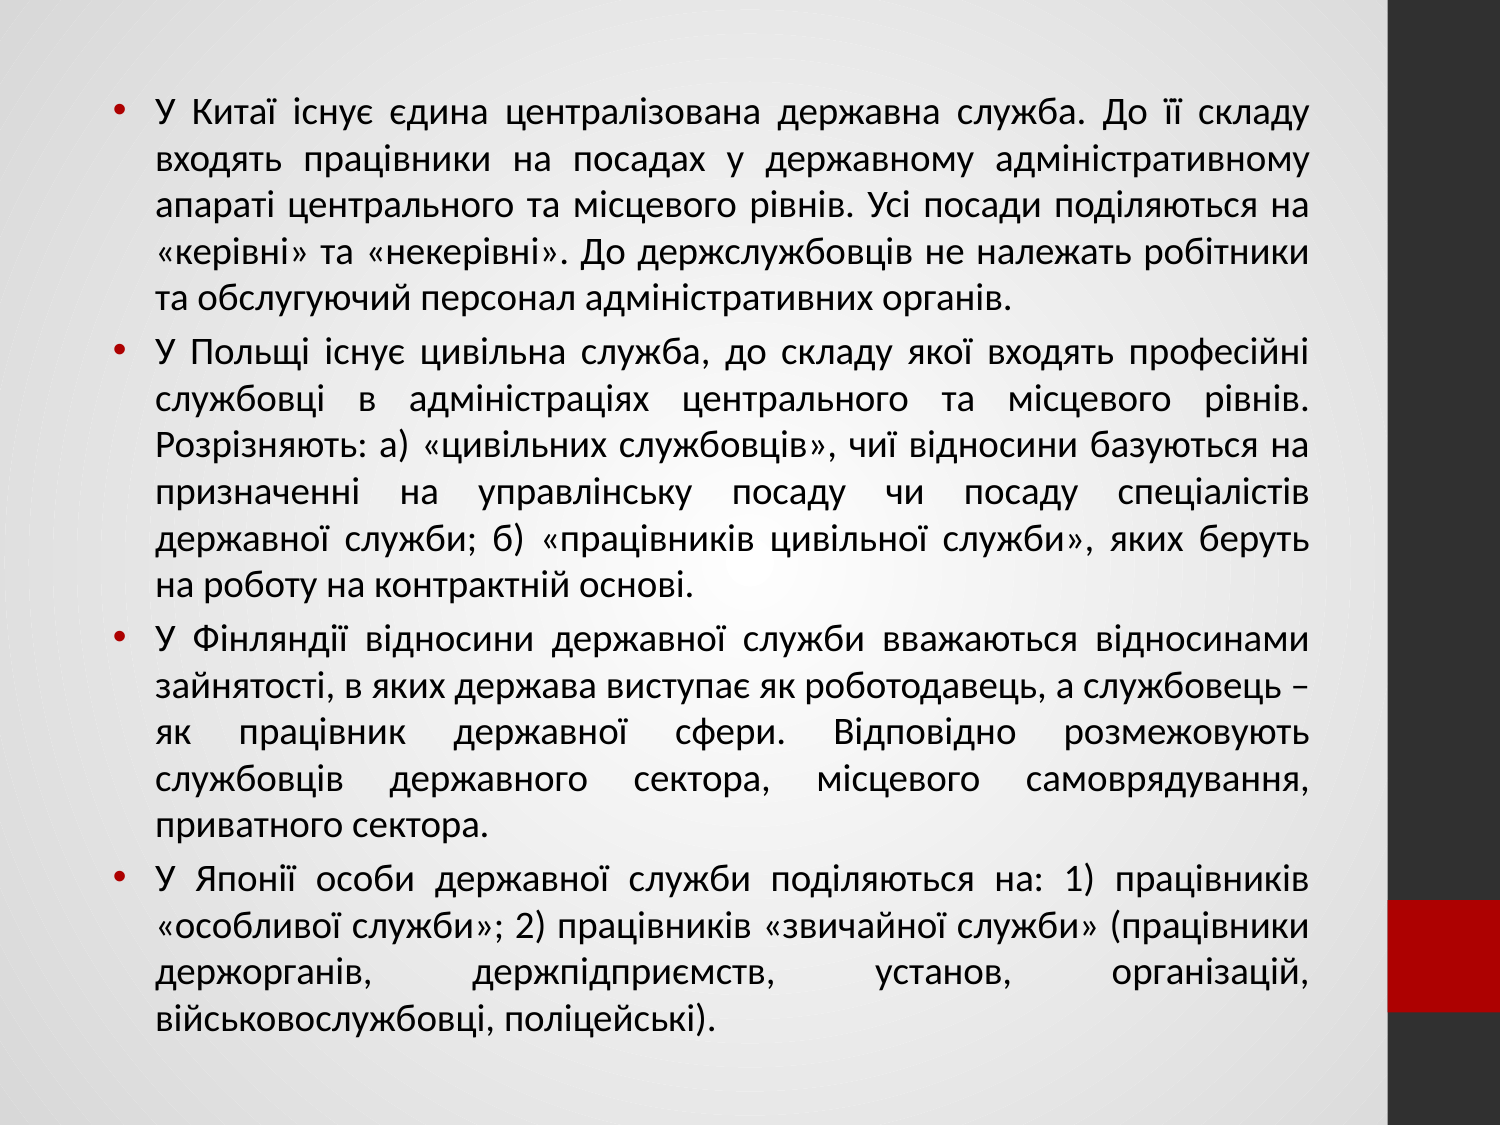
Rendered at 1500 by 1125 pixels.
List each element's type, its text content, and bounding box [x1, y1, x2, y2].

list У Китаї існує єдина централізована державна служба. До її складу входять працівники на посадах у державному адміністративному апараті центрального та місцевого рівнів. Усі посади поділяються на «керівні» та «некерівні». До держслужбовців не належать робітники та обслугуючий персонал адміністративних органів. У Польщі існує цивільна служба, до складу якої входять професійні службовці в адміністраціях центрального та місцевого рівнів. Розрізняють: а) «цивільних службовців», чиї відносини базуються на призначенні на управлінську посаду чи посаду спеціалістів державної служби; б) «працівників цивільної служби», яких беруть на роботу на контрактній основі. У Фінляндії відносини державної служби вважаються відносинами зайнятості, в яких держава виступає як роботодавець, а службовець – як працівник державної сфери. Відповідно розмежовують службовців державного сектора, місцевого самоврядування, приватного сектора. У Японії особи державної служби поділяються на: 1) працівників «особливої служби»; 2) працівників «звичайної служби» (працівники держорганів, держпідприємств, установ, організацій, військовослужбовці, поліцейські). [88, 78, 1325, 1050]
